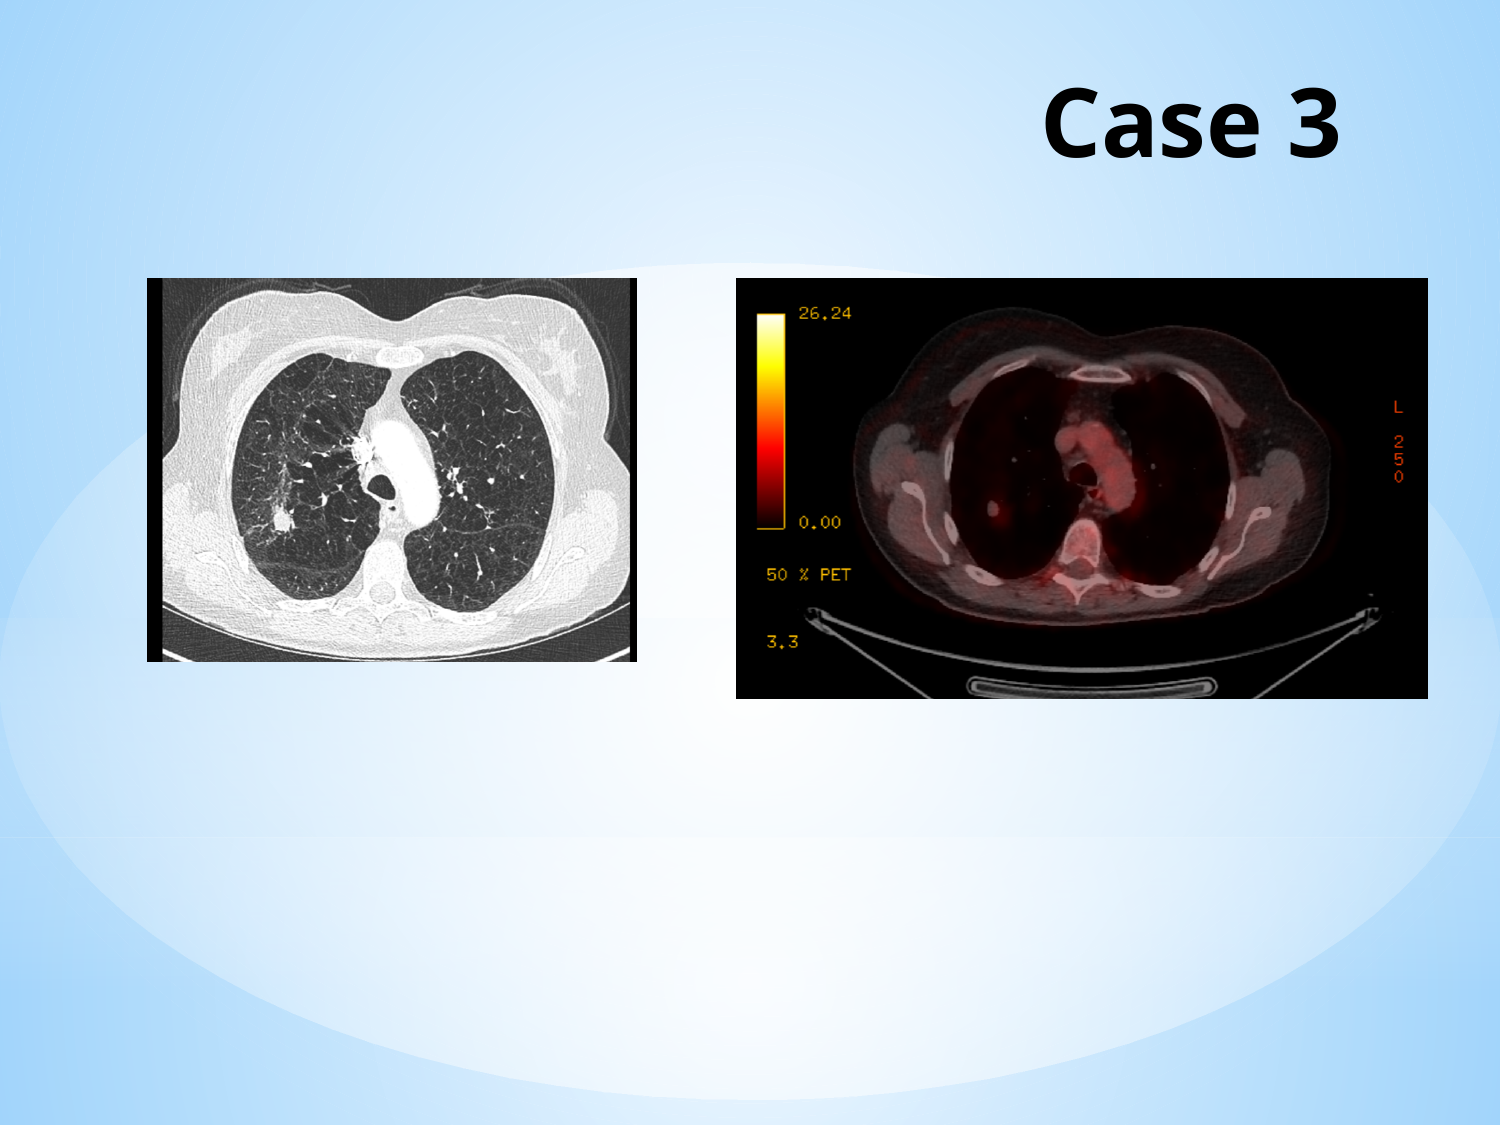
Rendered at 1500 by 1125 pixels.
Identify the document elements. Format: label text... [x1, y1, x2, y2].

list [147, 278, 637, 662]
title Case 3 [289, 54, 1358, 243]
picture [736, 278, 1428, 700]
